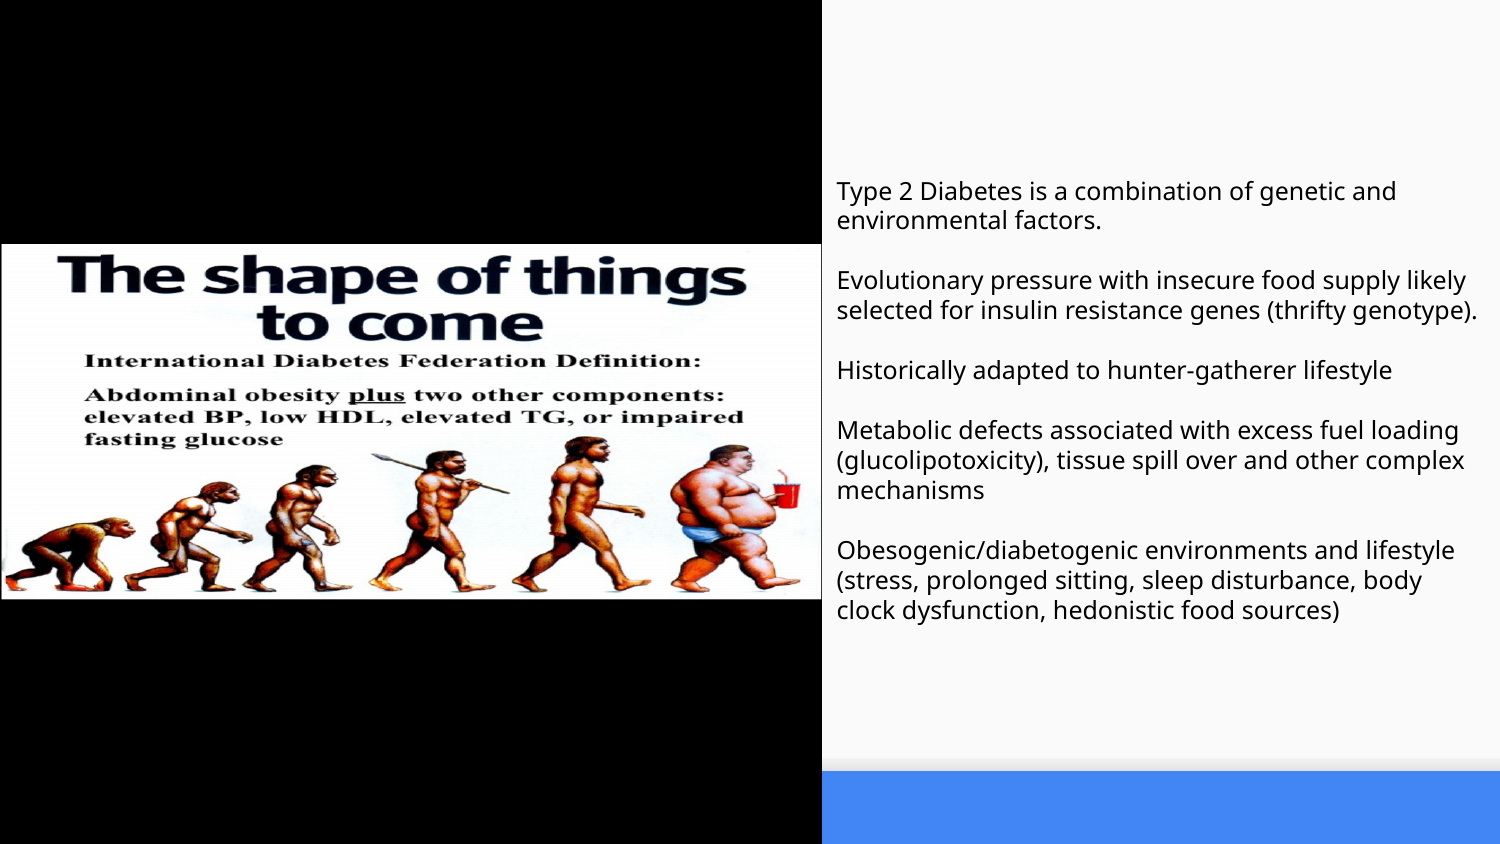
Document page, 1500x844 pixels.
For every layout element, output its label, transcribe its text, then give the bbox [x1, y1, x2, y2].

picture [0, 0, 822, 844]
list Type 2 Diabetes is a combination of genetic and environmental factors. Evolutionary pressure with insecure food supply likely selected for insulin resistance genes (thrifty genotype). Historically adapted to hunter-gatherer lifestyle Metabolic defects associated with excess fuel loading (glucolipotoxicity), tissue spill over and other complex mechanisms Obesogenic/diabetogenic environments and lifestyle (stress, prolonged sitting, sleep disturbance, body clock dysfunction, hedonistic food sources) [826, 9, 1500, 820]
